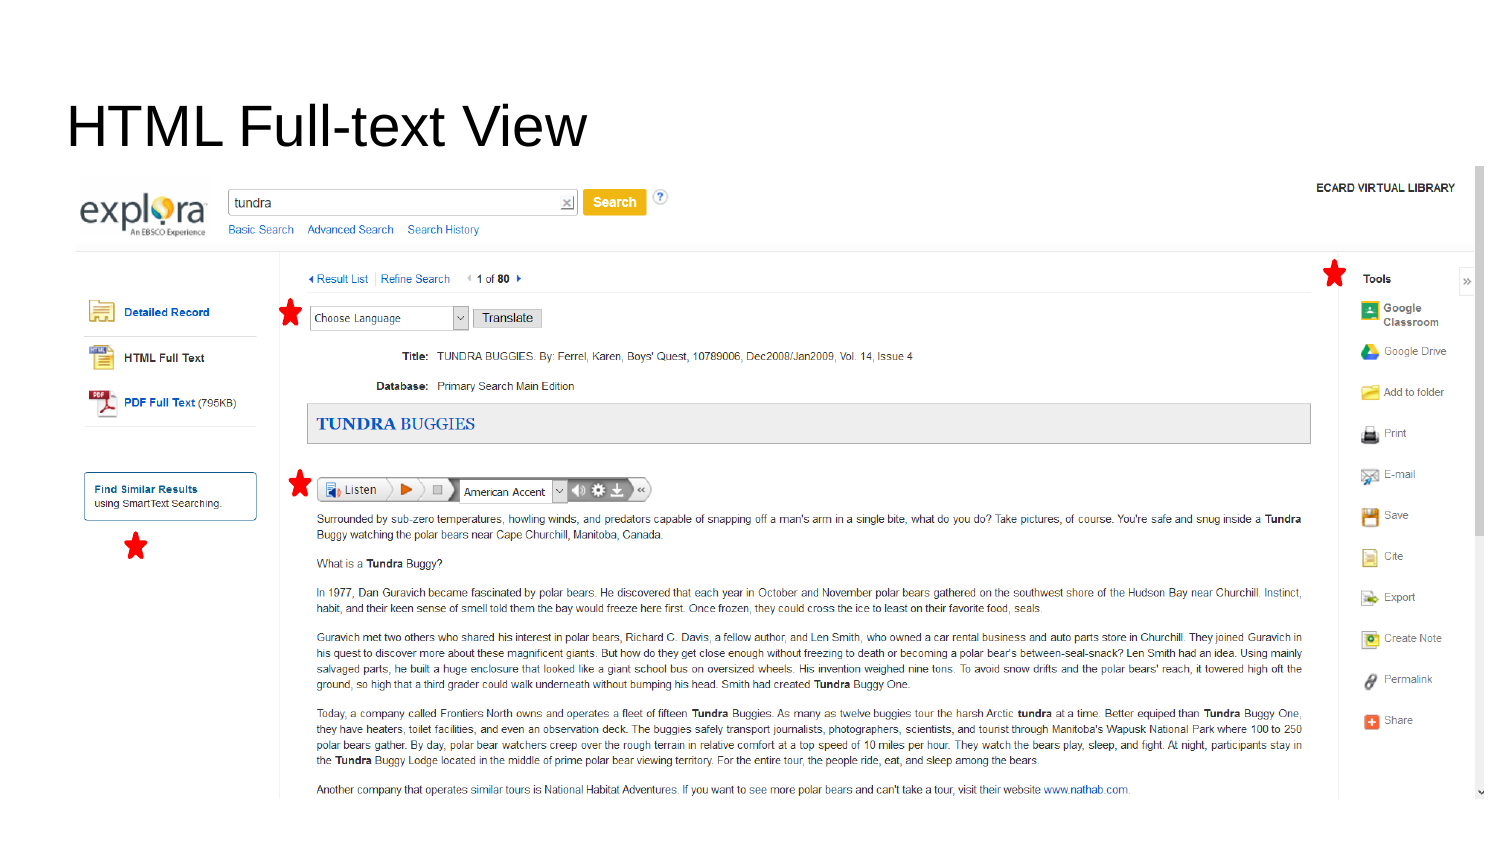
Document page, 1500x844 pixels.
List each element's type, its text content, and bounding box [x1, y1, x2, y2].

title HTML Full-text View [51, 72, 1449, 167]
picture [76, 166, 1485, 799]
